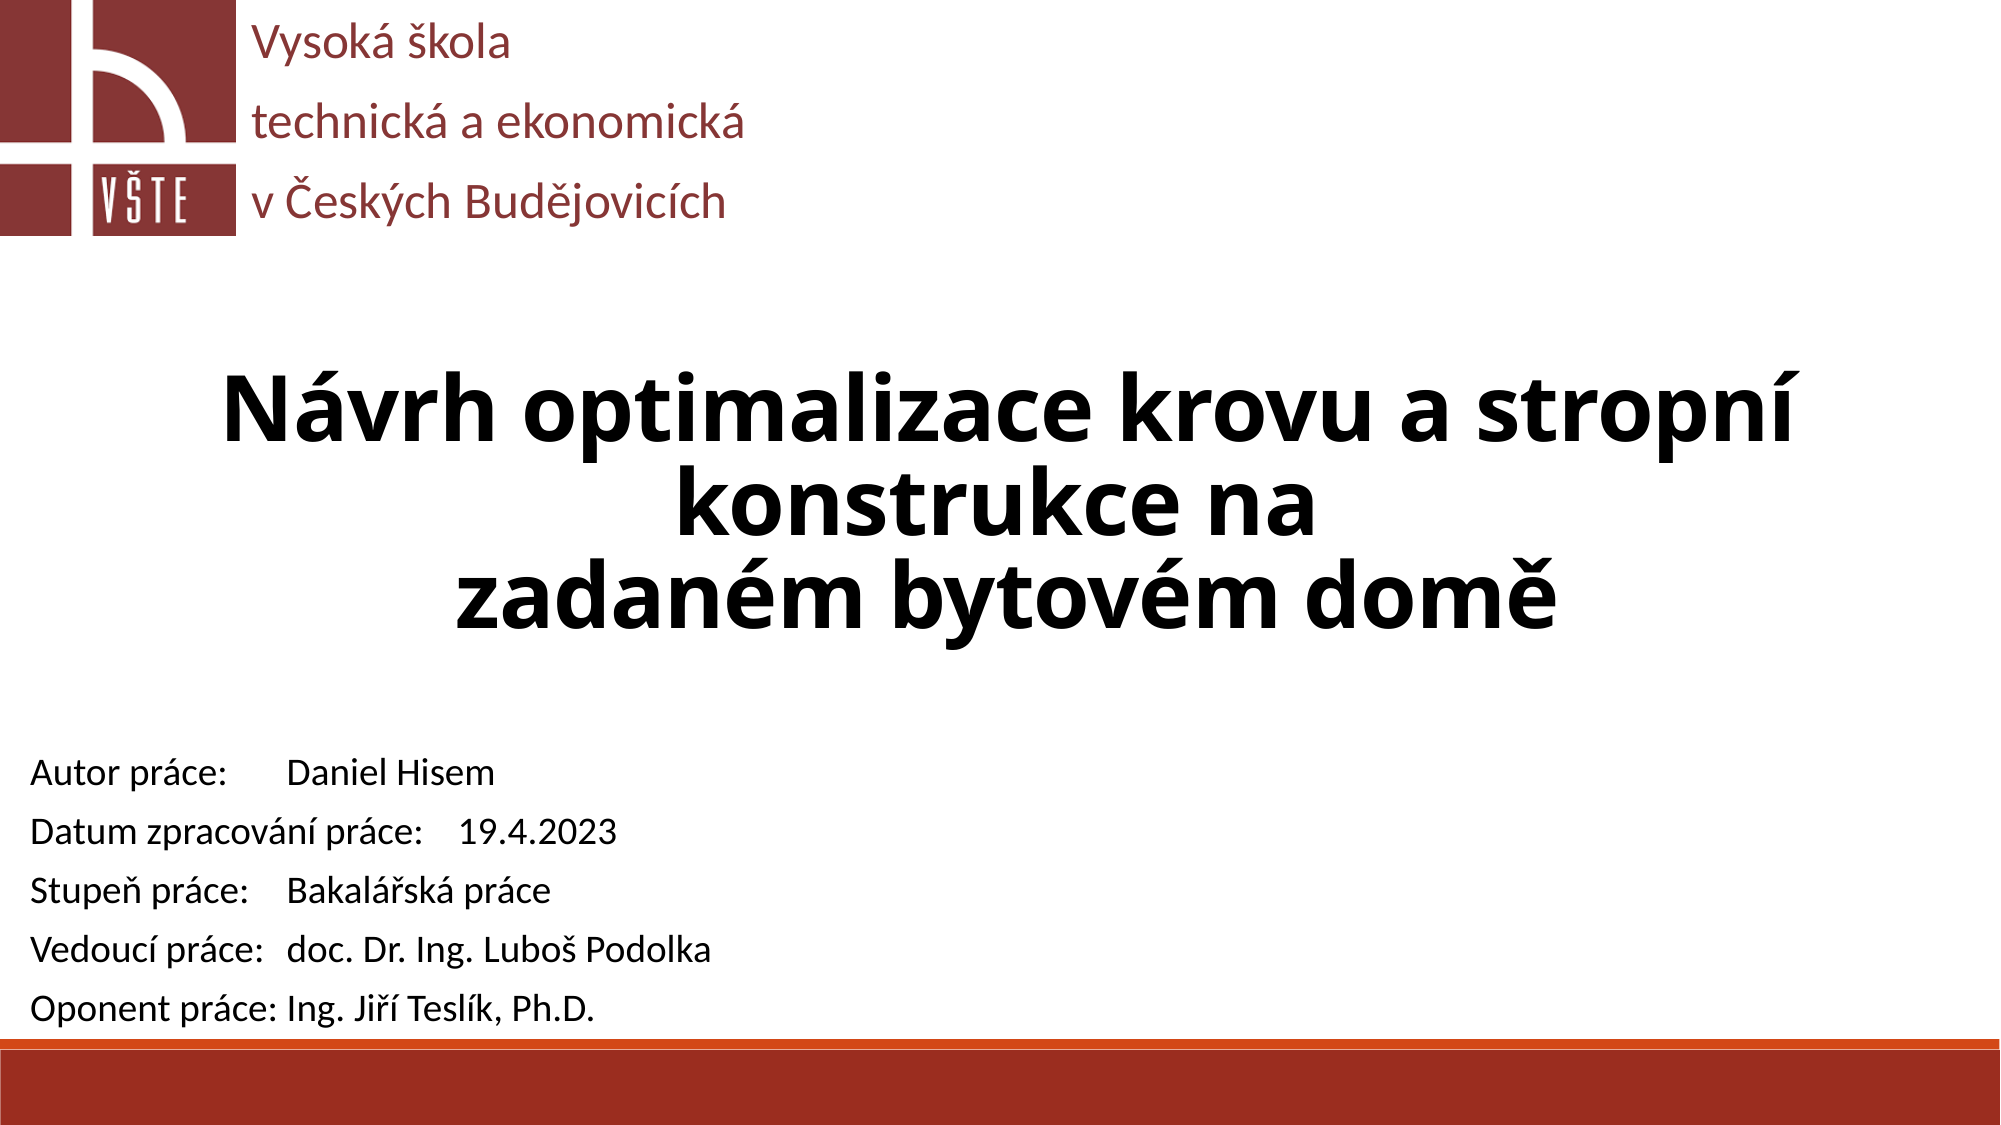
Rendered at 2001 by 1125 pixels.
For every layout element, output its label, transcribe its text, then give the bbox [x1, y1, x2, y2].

picture [0, 0, 237, 237]
text_box Vysoká škola technická a ekonomická v Českých Budějovicích [243, 0, 859, 236]
text_box Autor práce: Daniel Hisem Datum zpracování práce: 19.4.2023 Stupeň práce: Bakalářská práce Vedoucí práce: doc. Dr. Ing. Luboš Podolka Oponent práce: Ing. Jiří Teslík, Ph.D. [0, 744, 1085, 1040]
text_box Návrh optimalizace krovu a stropní konstrukce na zadaném bytovém domě [179, 359, 1836, 471]
